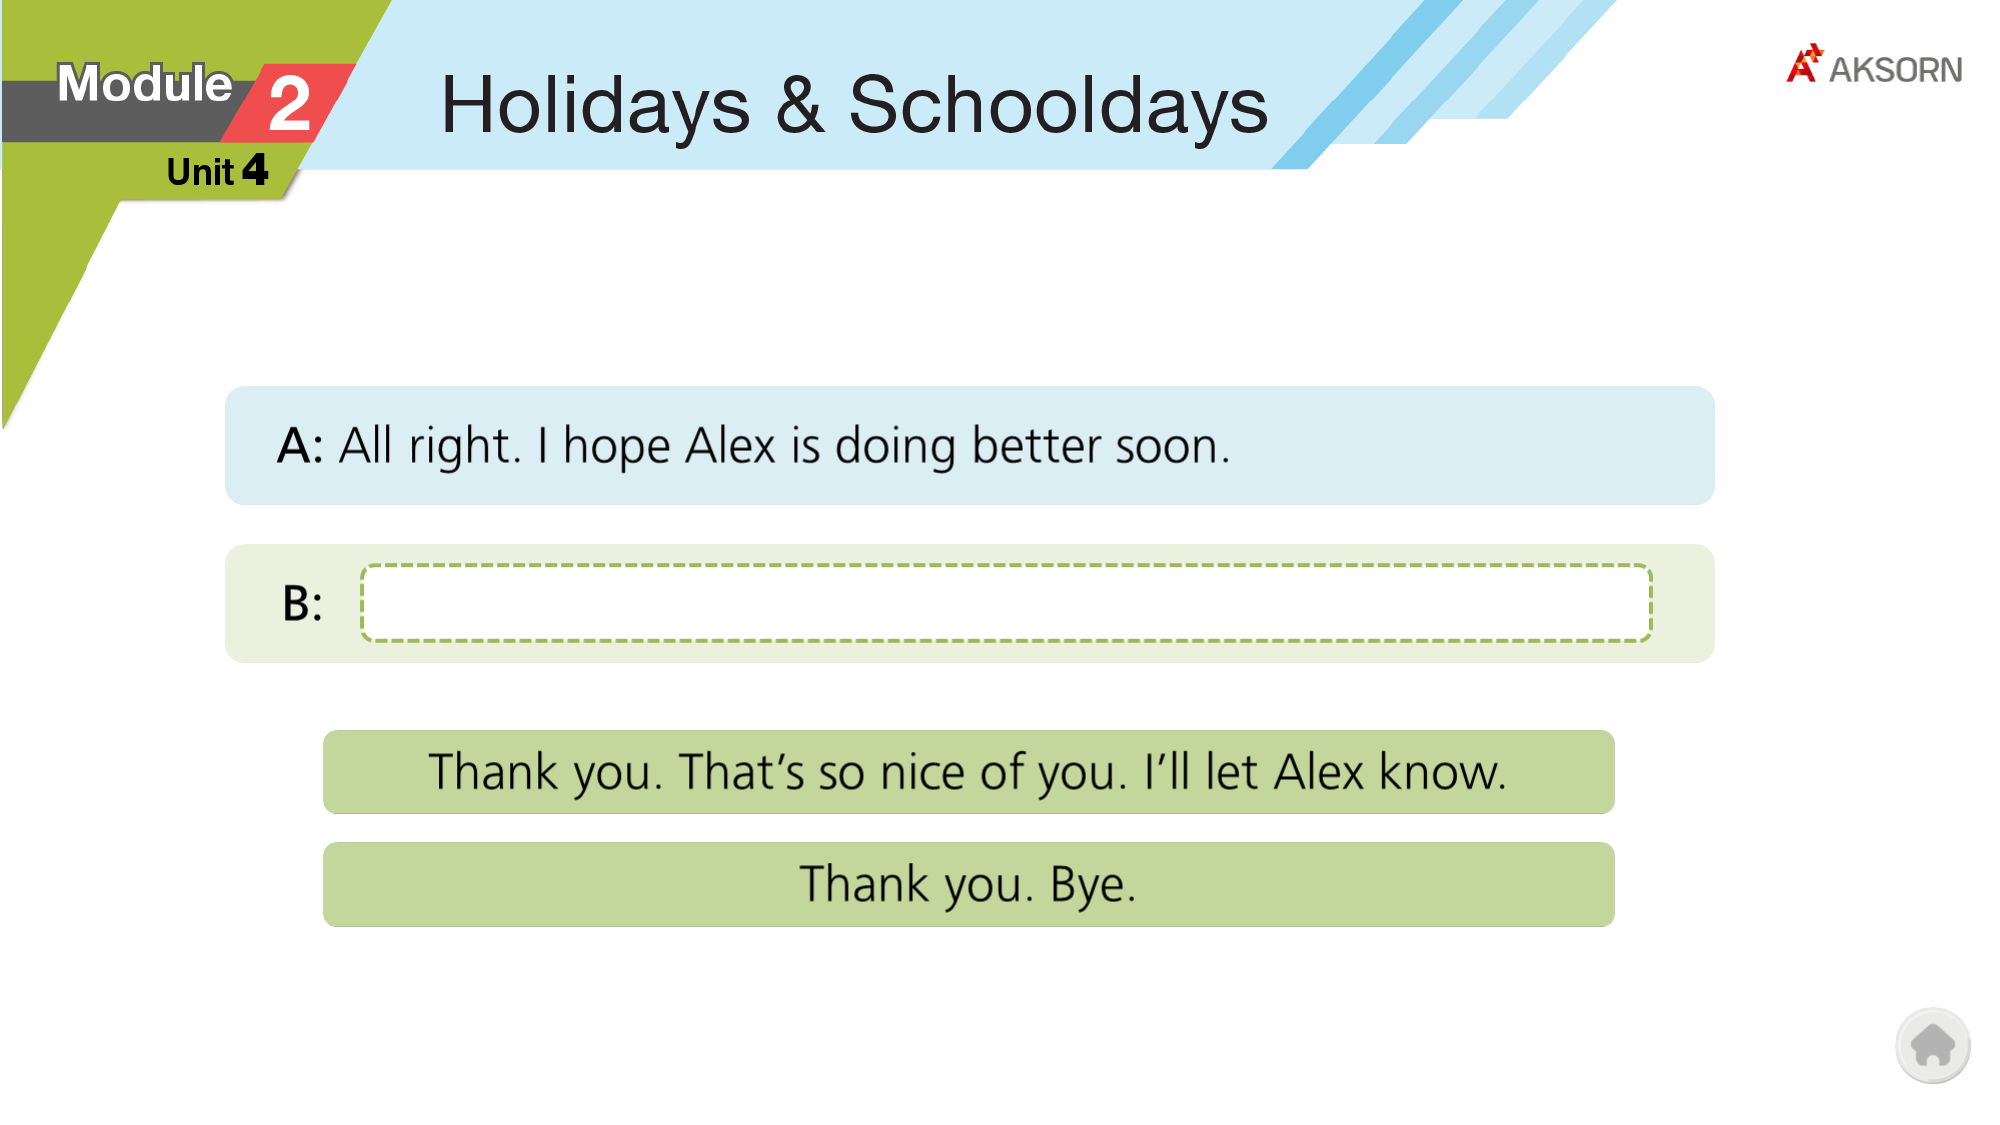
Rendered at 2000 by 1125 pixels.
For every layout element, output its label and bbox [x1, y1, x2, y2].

picture [323, 838, 1616, 946]
picture [323, 726, 1616, 834]
picture [1895, 1007, 1971, 1085]
picture [0, 0, 2000, 507]
picture [225, 544, 1716, 664]
